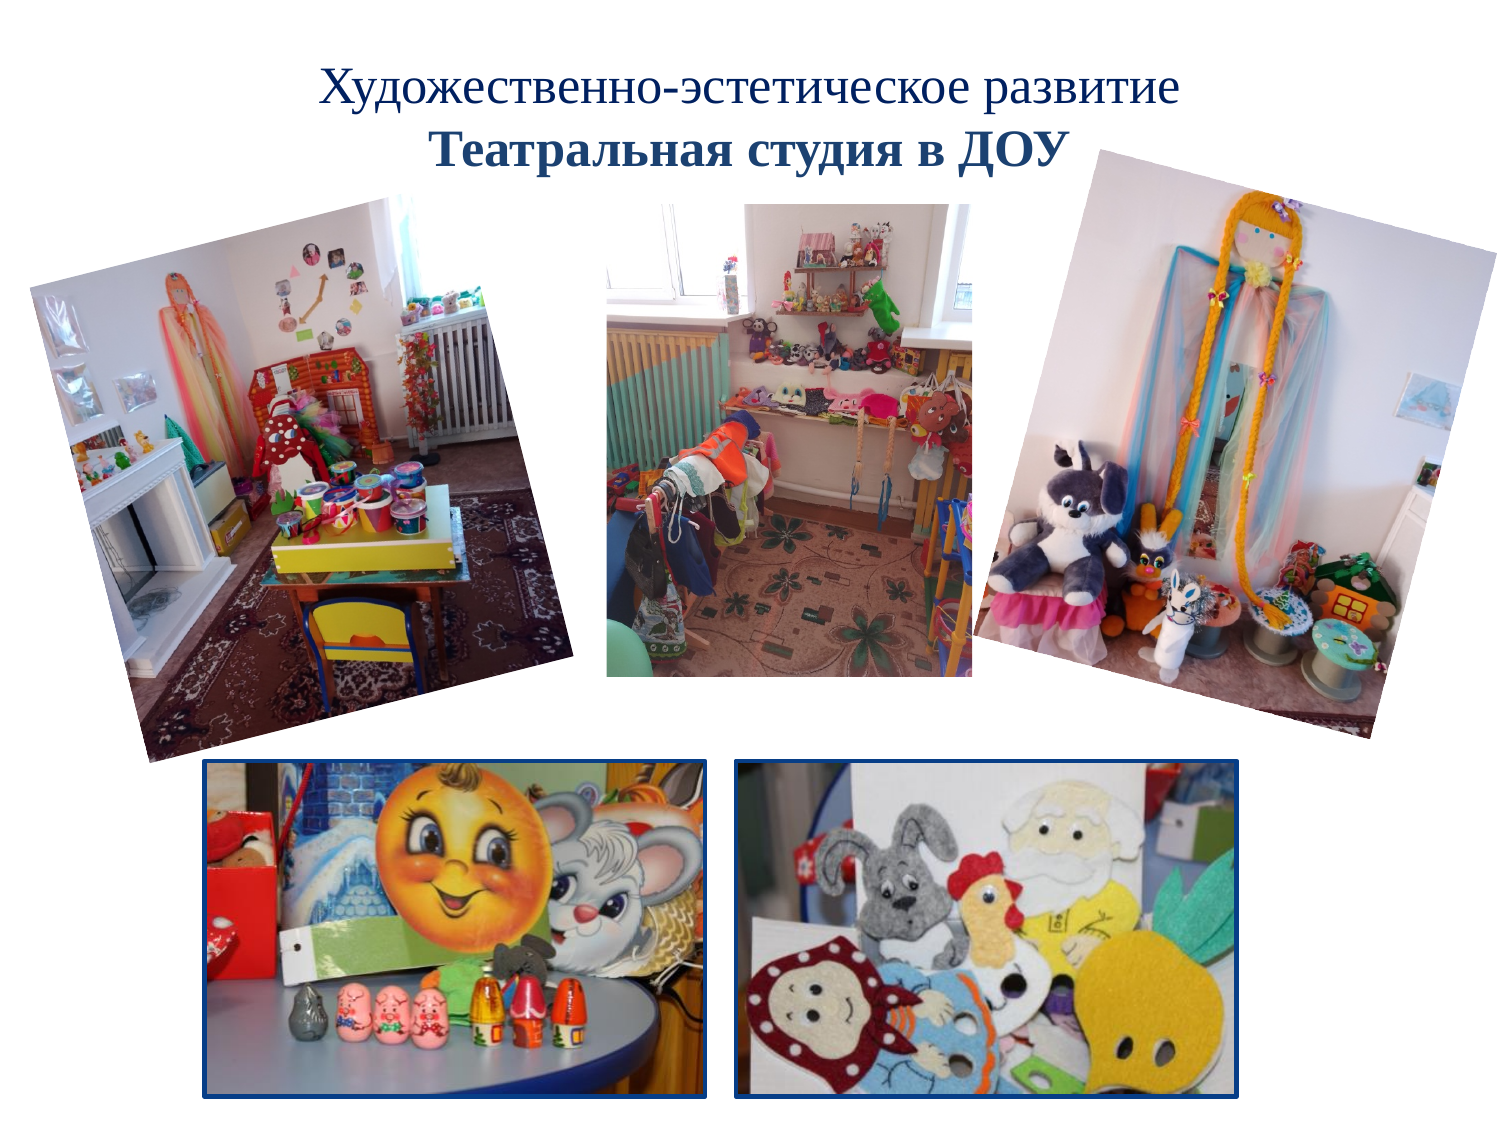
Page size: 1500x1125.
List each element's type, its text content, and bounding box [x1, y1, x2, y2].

picture [606, 203, 973, 677]
picture [974, 150, 1497, 739]
title Художественно-эстетическое развитие Театральная студия в ДОУ [75, 42, 1425, 185]
picture [30, 180, 574, 763]
picture [206, 763, 703, 1095]
picture [737, 763, 1235, 1095]
